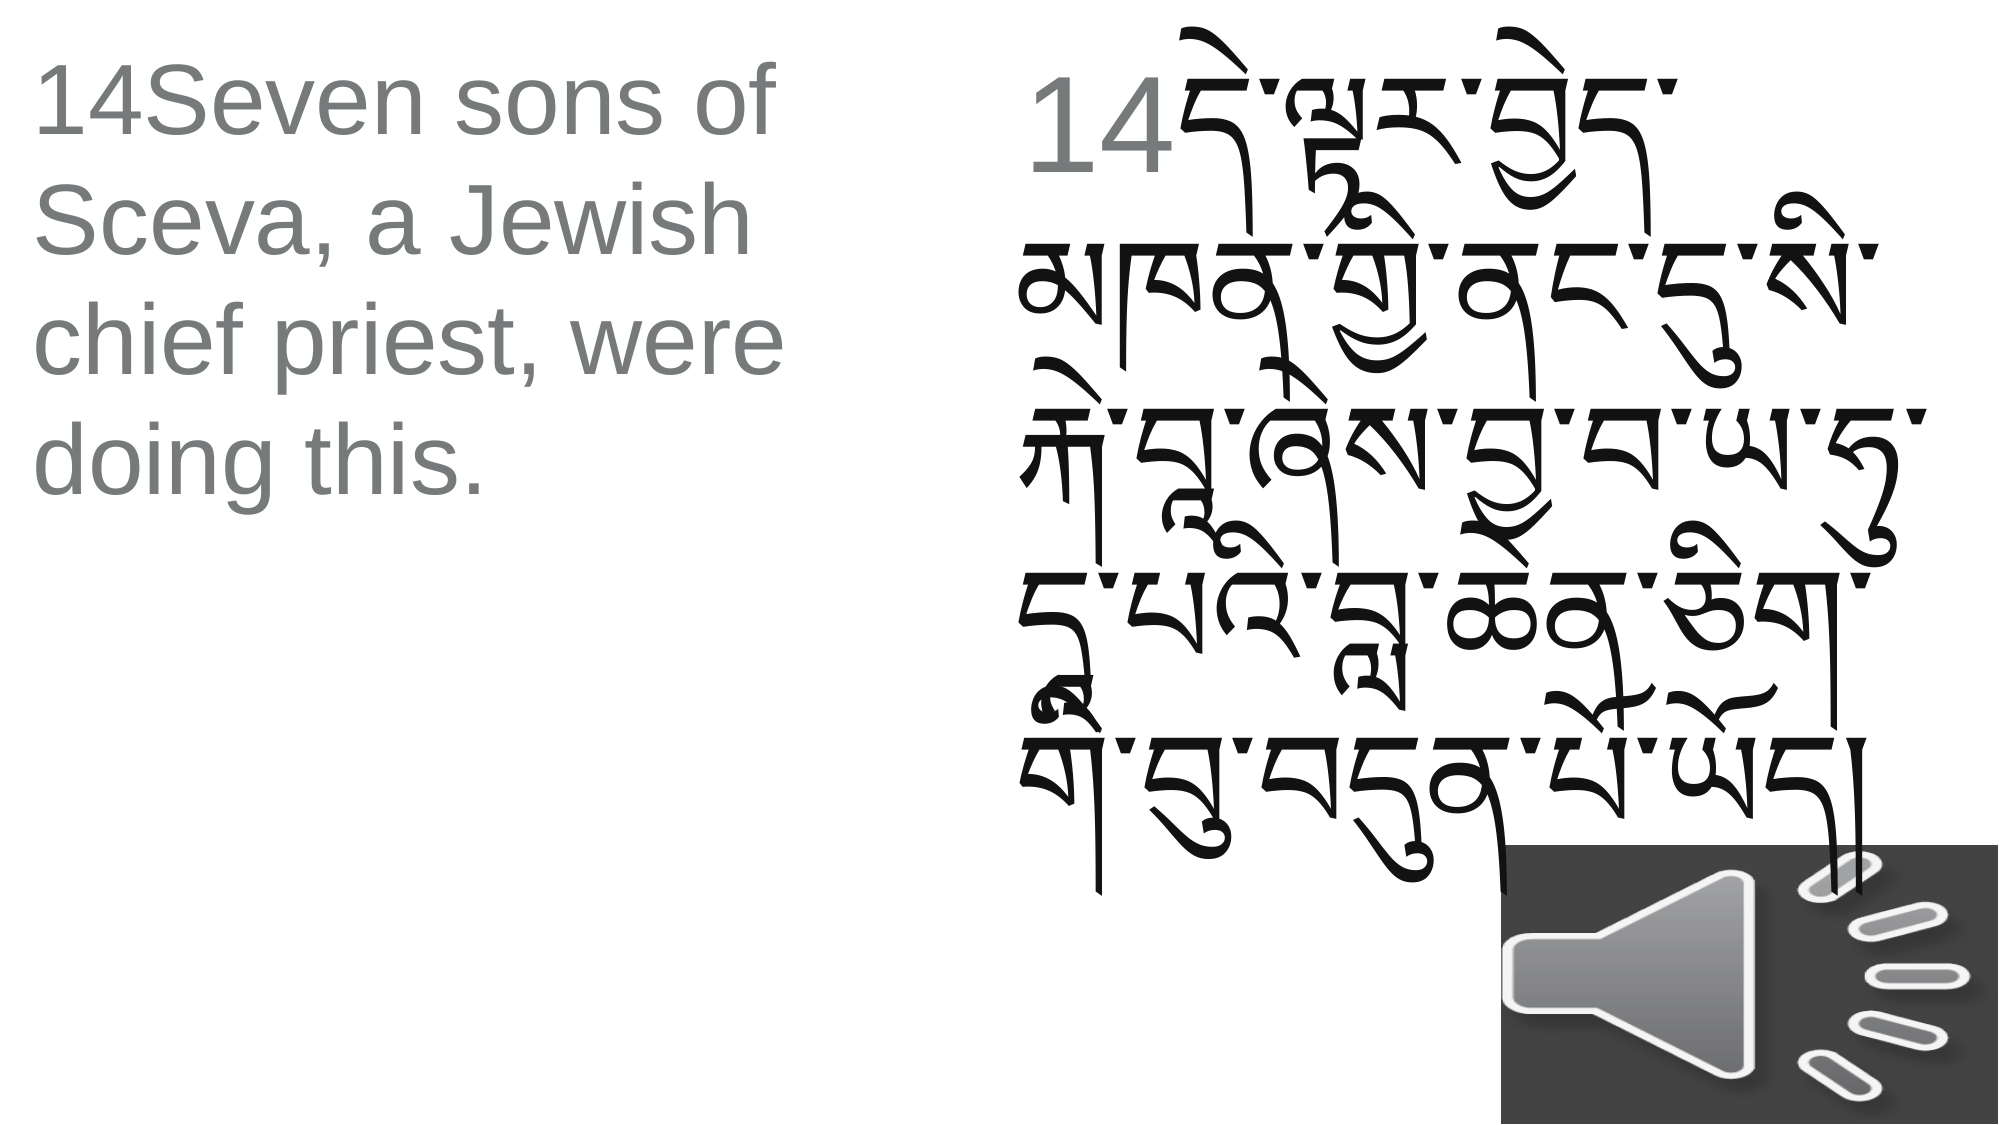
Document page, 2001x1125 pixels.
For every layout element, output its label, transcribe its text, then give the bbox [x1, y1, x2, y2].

picture [1500, 843, 2000, 1125]
text_box 14Seven sons of Sceva, a Jewish chief priest, were doing this. [18, 27, 973, 1104]
text_box 14དེ་ལྟར་བྱེད་མཁན་གྱི་ནང་དུ་སི་རྐེ་བཱ་ཞེས་བྱ་བ་ཡ་ཧུ་དཱ་པའི་བླ་ཆེན་ཅིག་གི་བུ་བདུན་པོ་ཡོད། [999, 27, 2000, 1104]
